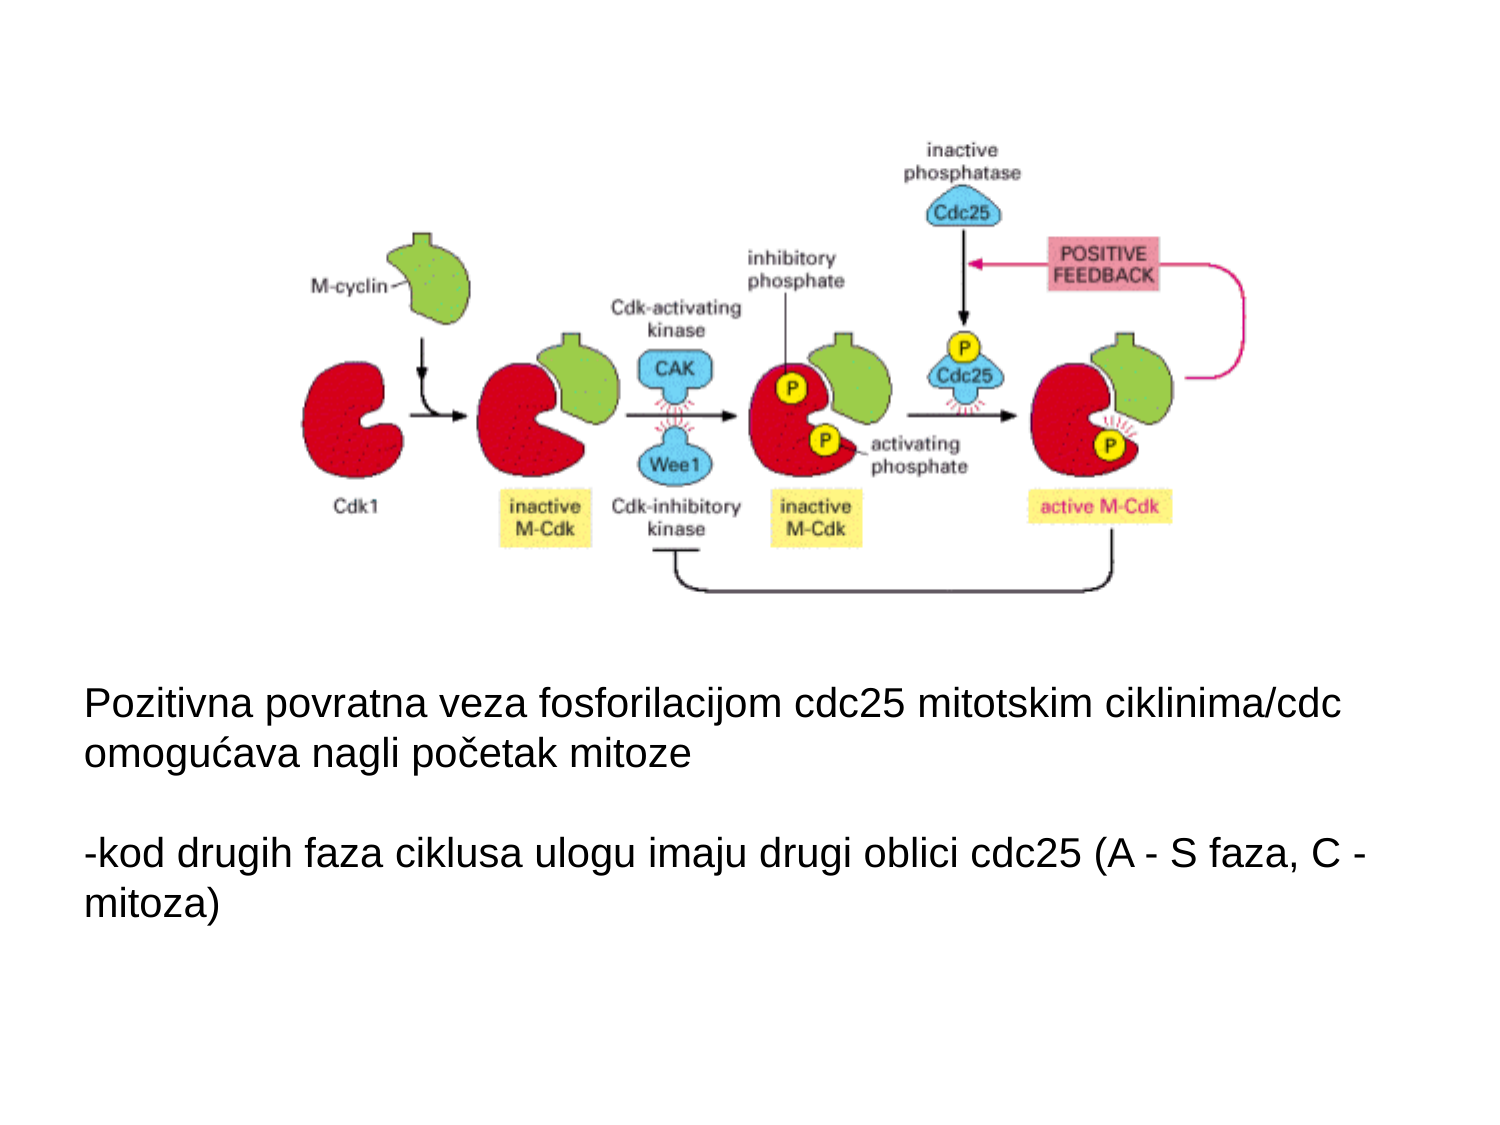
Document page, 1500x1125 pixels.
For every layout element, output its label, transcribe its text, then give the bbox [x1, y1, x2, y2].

picture [289, 136, 1260, 604]
text_box Pozitivna povratna veza fosforilacijom cdc25 mitotskim ciklinima/cdc omogućava nagli početak mitoze -kod drugih faza ciklusa ulogu imaju drugi oblici cdc25 (A - S faza, C - mitoza) [69, 668, 1500, 934]
